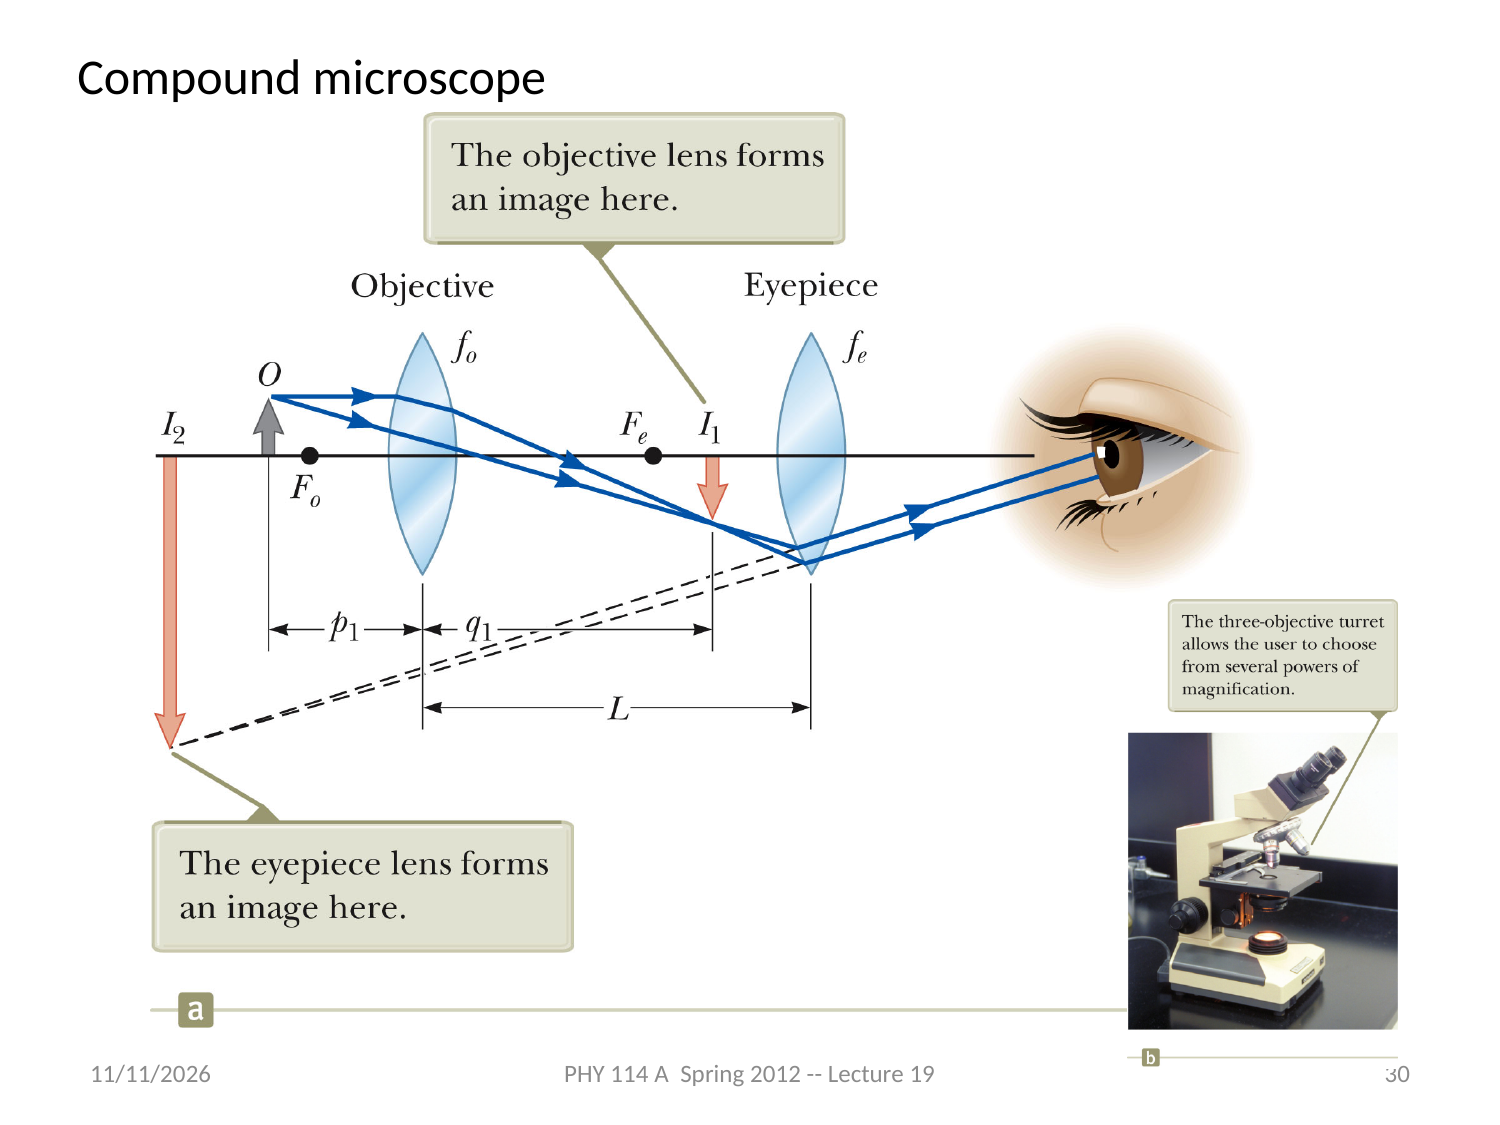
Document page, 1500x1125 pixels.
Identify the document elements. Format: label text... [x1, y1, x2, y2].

picture [149, 112, 1401, 1069]
slide_number 30 [1074, 1042, 1425, 1103]
footer PHY 114 A Spring 2012 -- Lecture 19 [512, 1052, 988, 1103]
text_box Compound microscope [62, 37, 1375, 113]
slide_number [75, 1042, 425, 1103]
